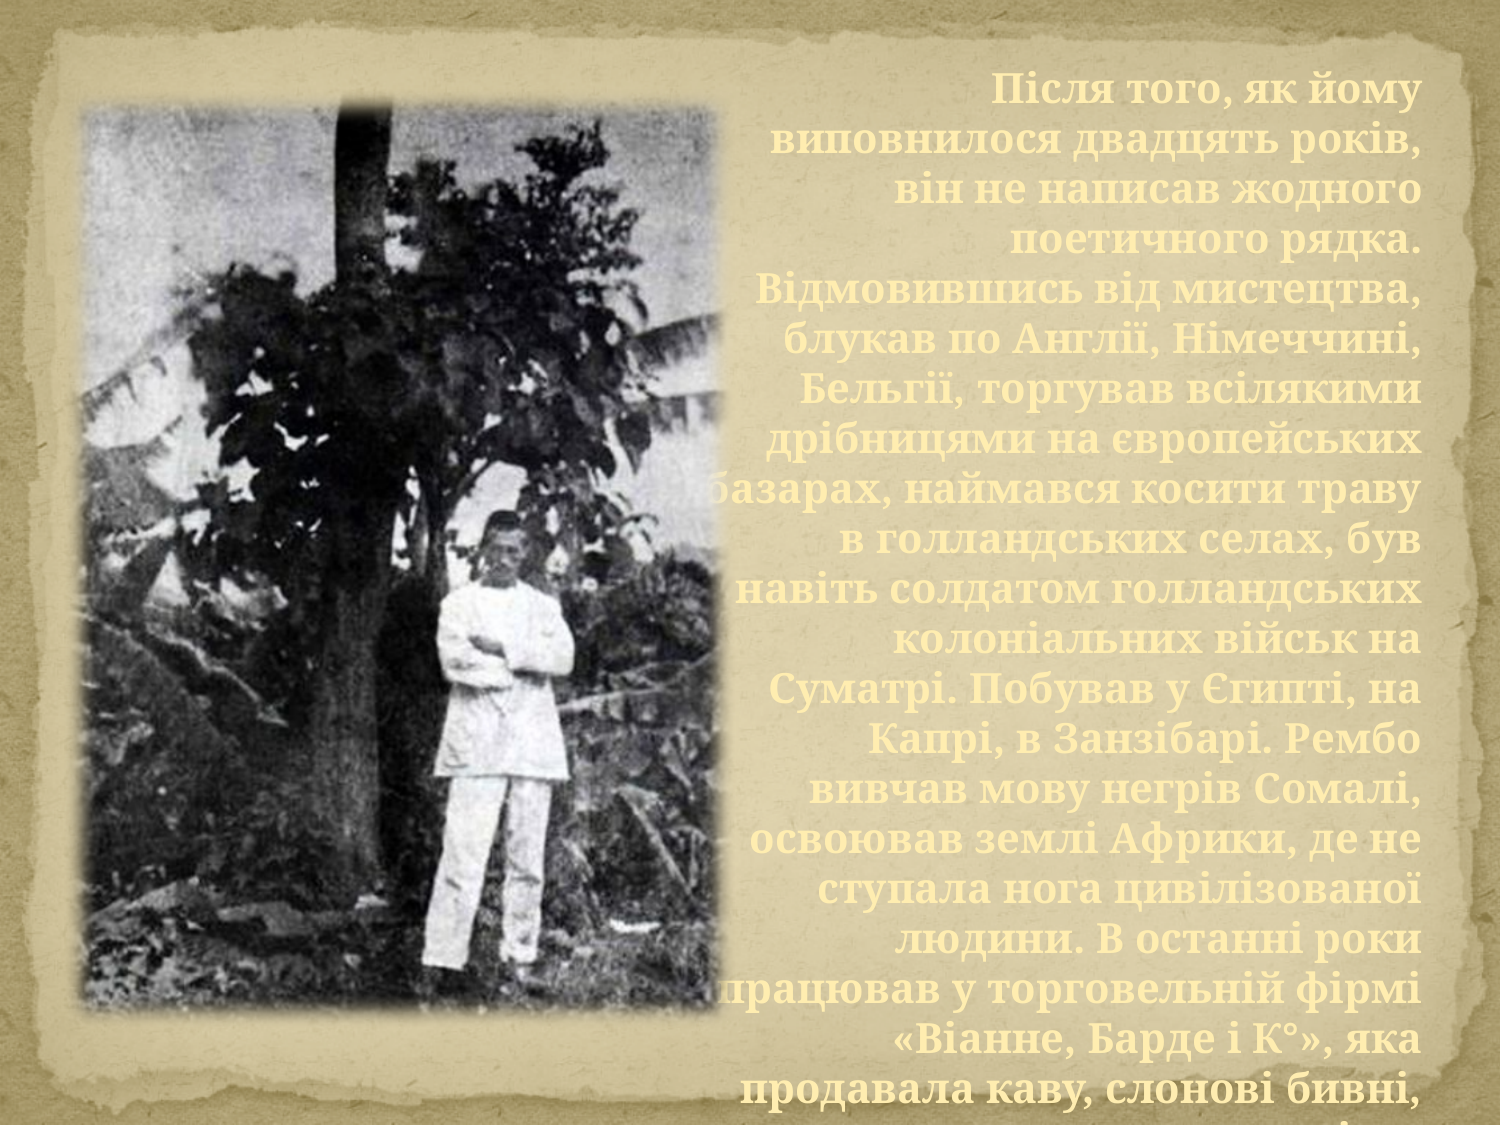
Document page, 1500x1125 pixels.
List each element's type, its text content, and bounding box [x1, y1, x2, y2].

picture [64, 89, 737, 1028]
text_box Після того, як йому виповнилося двадцять років, він не написав жодного поетичного рядка. Відмовившись від мистецтва, блукав по Англії, Німеччині, Бельгії, торгував всілякими дрібницями на європейських базарах, наймався косити траву в голландських селах, був навіть солдатом голландських колоніальних військ на Суматрі. Побував у Єгипті, на Капрі, в Занзібарі. Рембо вивчав мову негрів Сомалі, освоював землі Африки, де не ступала нога цивілізованої людини. В останні роки працював у торговельній фірмі «Віанне, Барде і К°», яка продавала каву, слонові бивні, шкіру. [687, 54, 1438, 1125]
